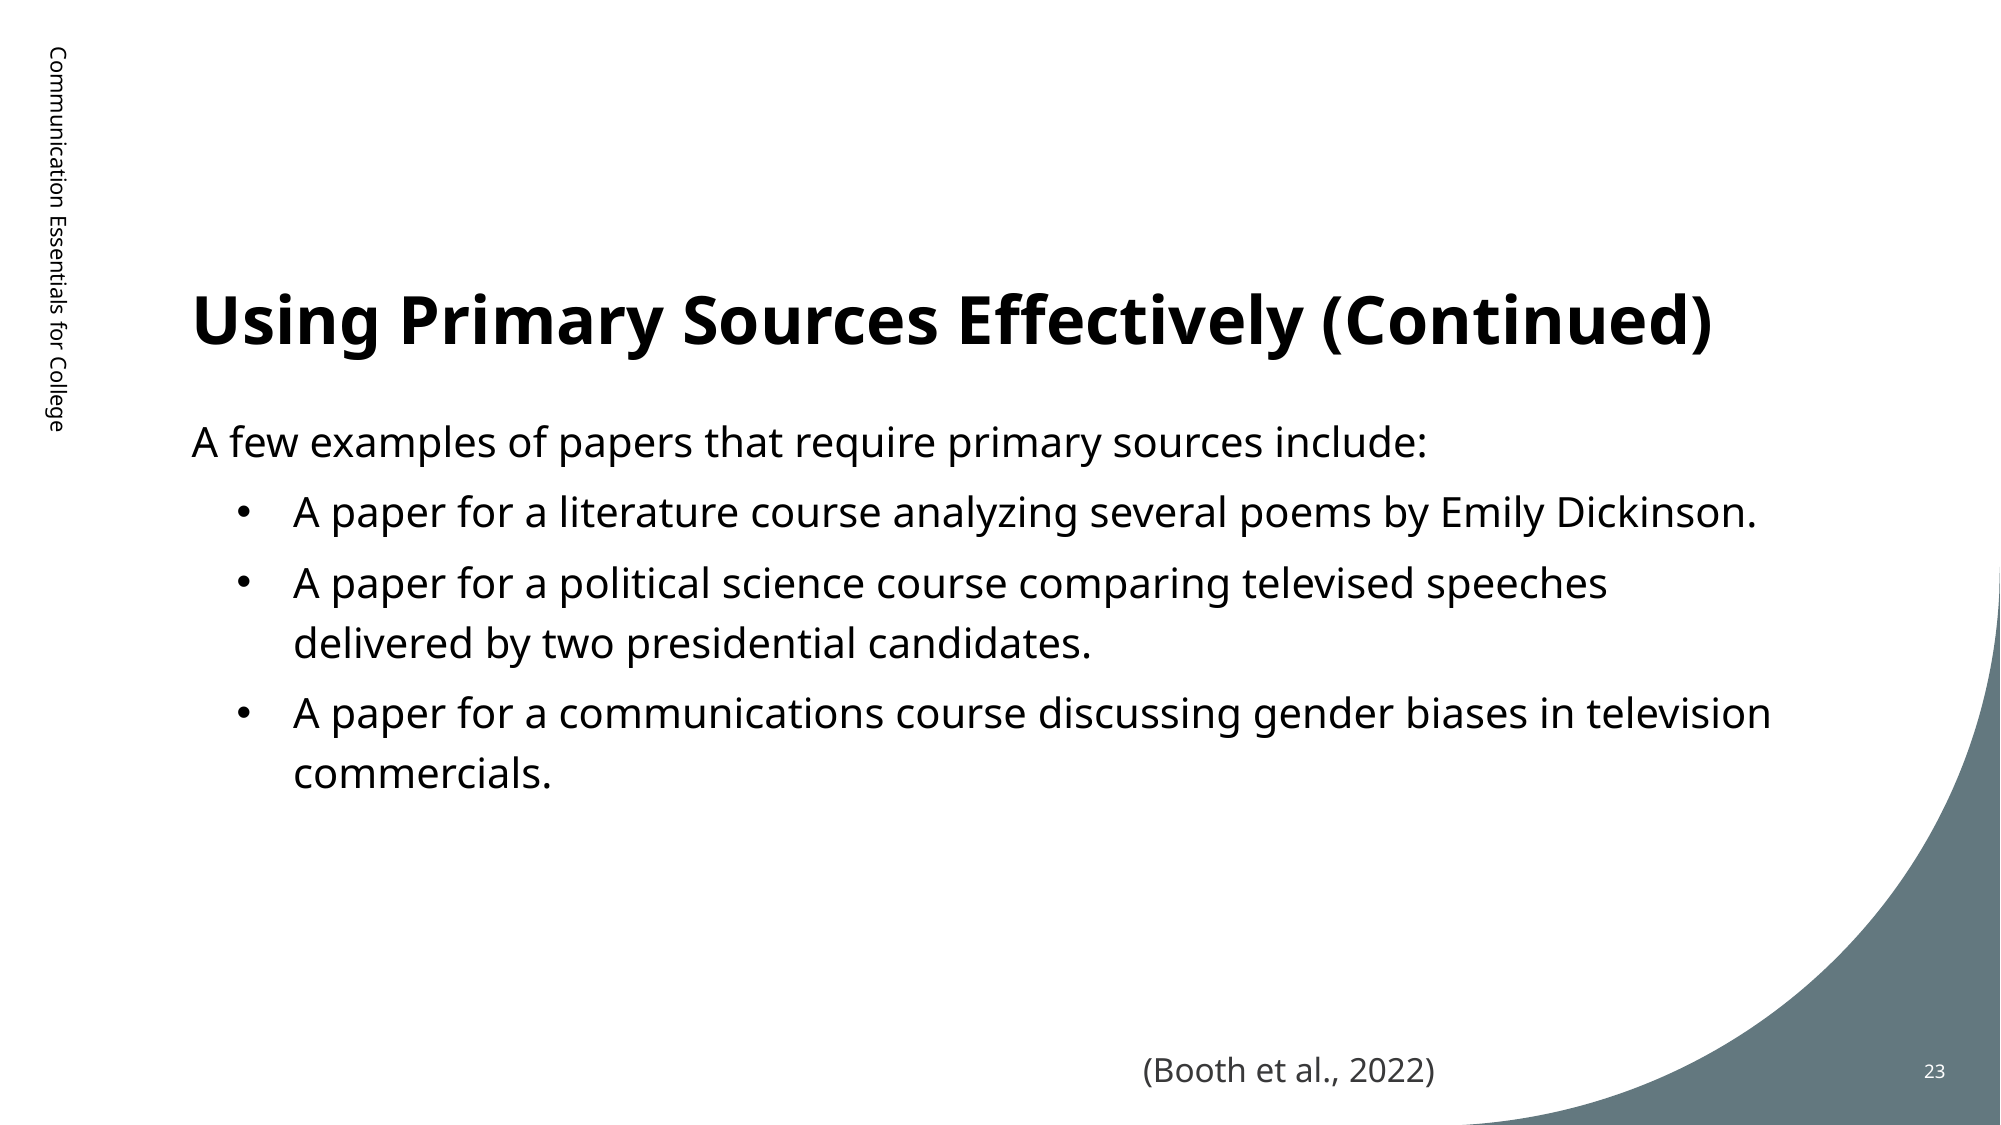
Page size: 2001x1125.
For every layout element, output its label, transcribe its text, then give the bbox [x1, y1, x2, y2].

footer Communication Essentials for College [20, 31, 80, 661]
slide_number 23 [1893, 1042, 1961, 1103]
list A few examples of papers that require primary sources include: A paper for a literature course analyzing several poems by Emily Dickinson. A paper for a political science course comparing televised speeches delivered by two presidential candidates. A paper for a communications course discussing gender biases in television commercials. [176, 398, 1809, 975]
title Using Primary Sources Effectively (Continued) [176, 118, 1809, 366]
text_box (Booth et al., 2022)​ [1128, 1041, 1627, 1097]
